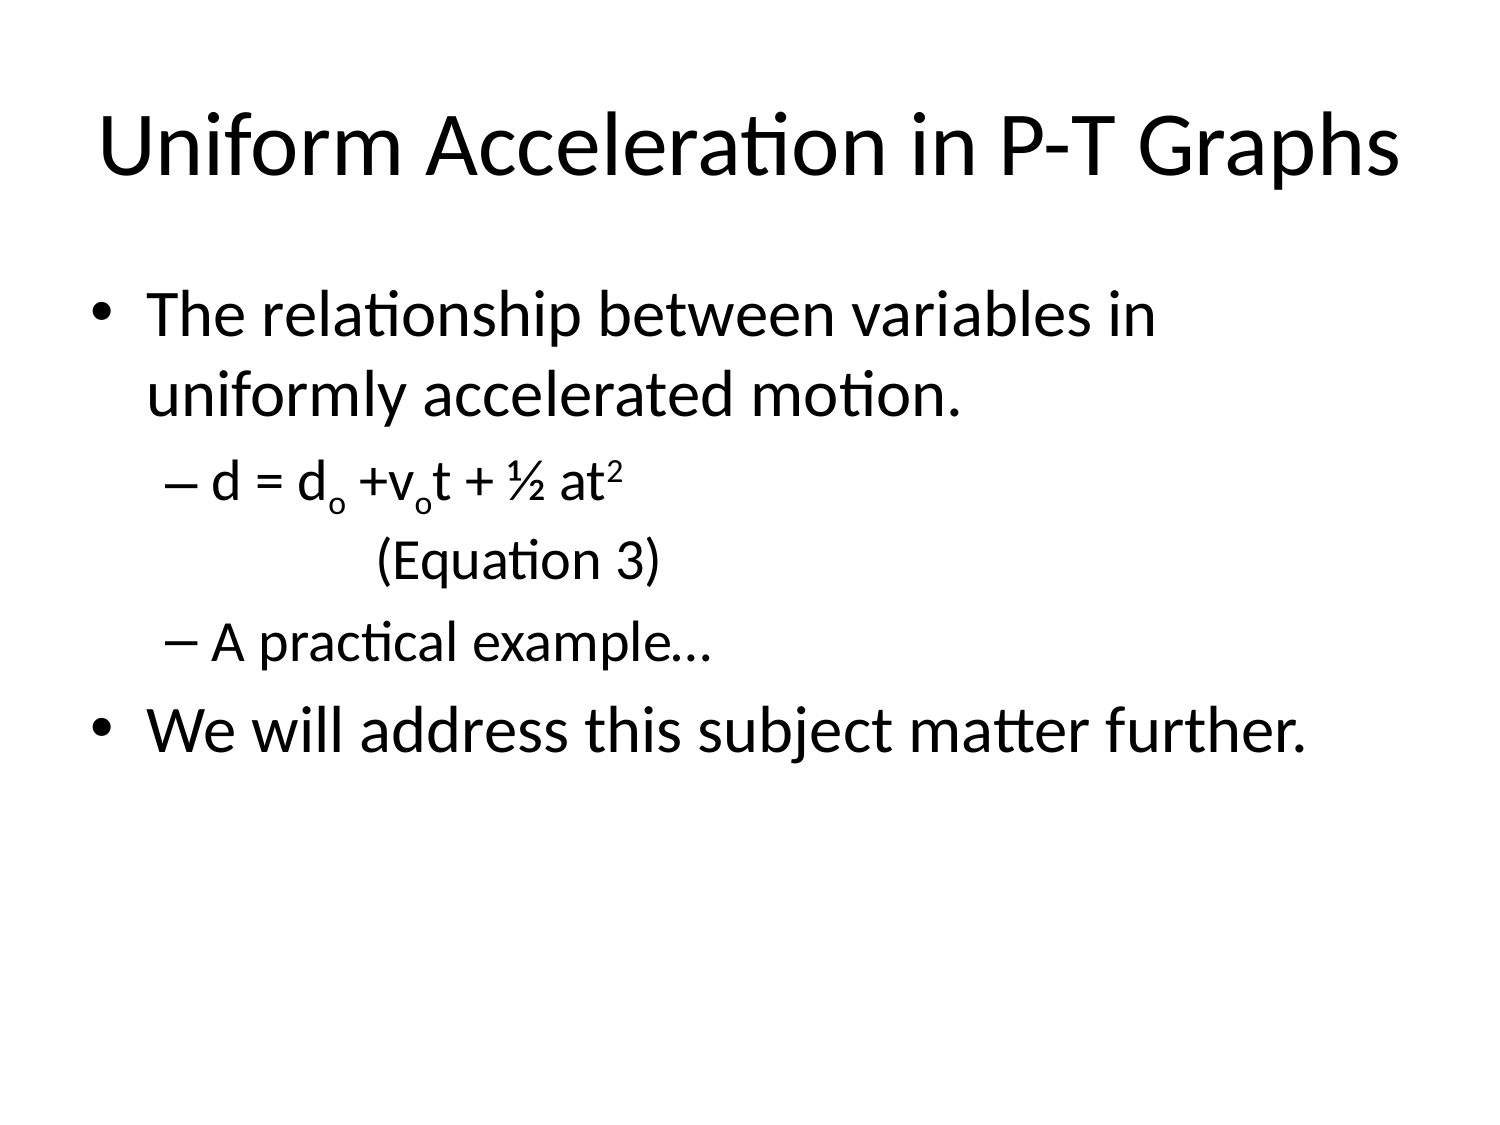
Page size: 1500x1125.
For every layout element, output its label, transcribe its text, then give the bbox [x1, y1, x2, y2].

title Uniform Acceleration in P-T Graphs [75, 45, 1425, 233]
list The relationship between variables in uniformly accelerated motion. d = do +vot + ½ at2 (Equation 3) A practical example… We will address this subject matter further. [75, 262, 1425, 1005]
